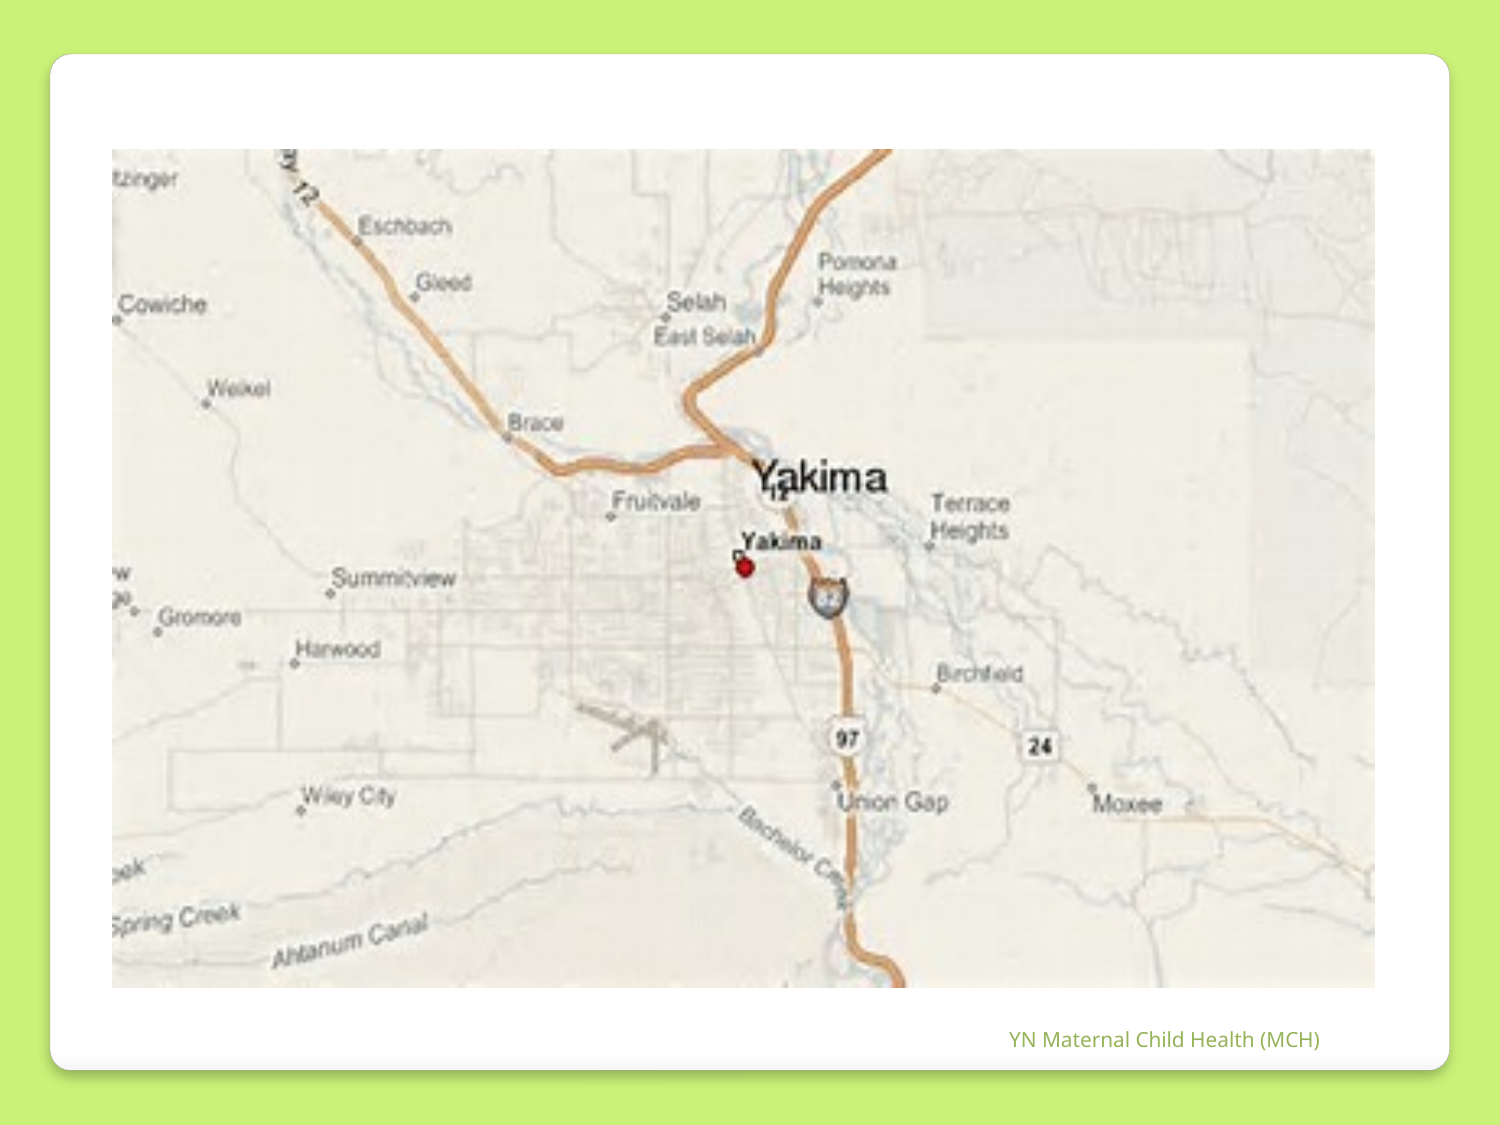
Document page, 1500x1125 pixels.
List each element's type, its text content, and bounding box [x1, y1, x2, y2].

footer YN Maternal Child Health (MCH) [994, 1002, 1370, 1063]
picture [112, 149, 1376, 988]
